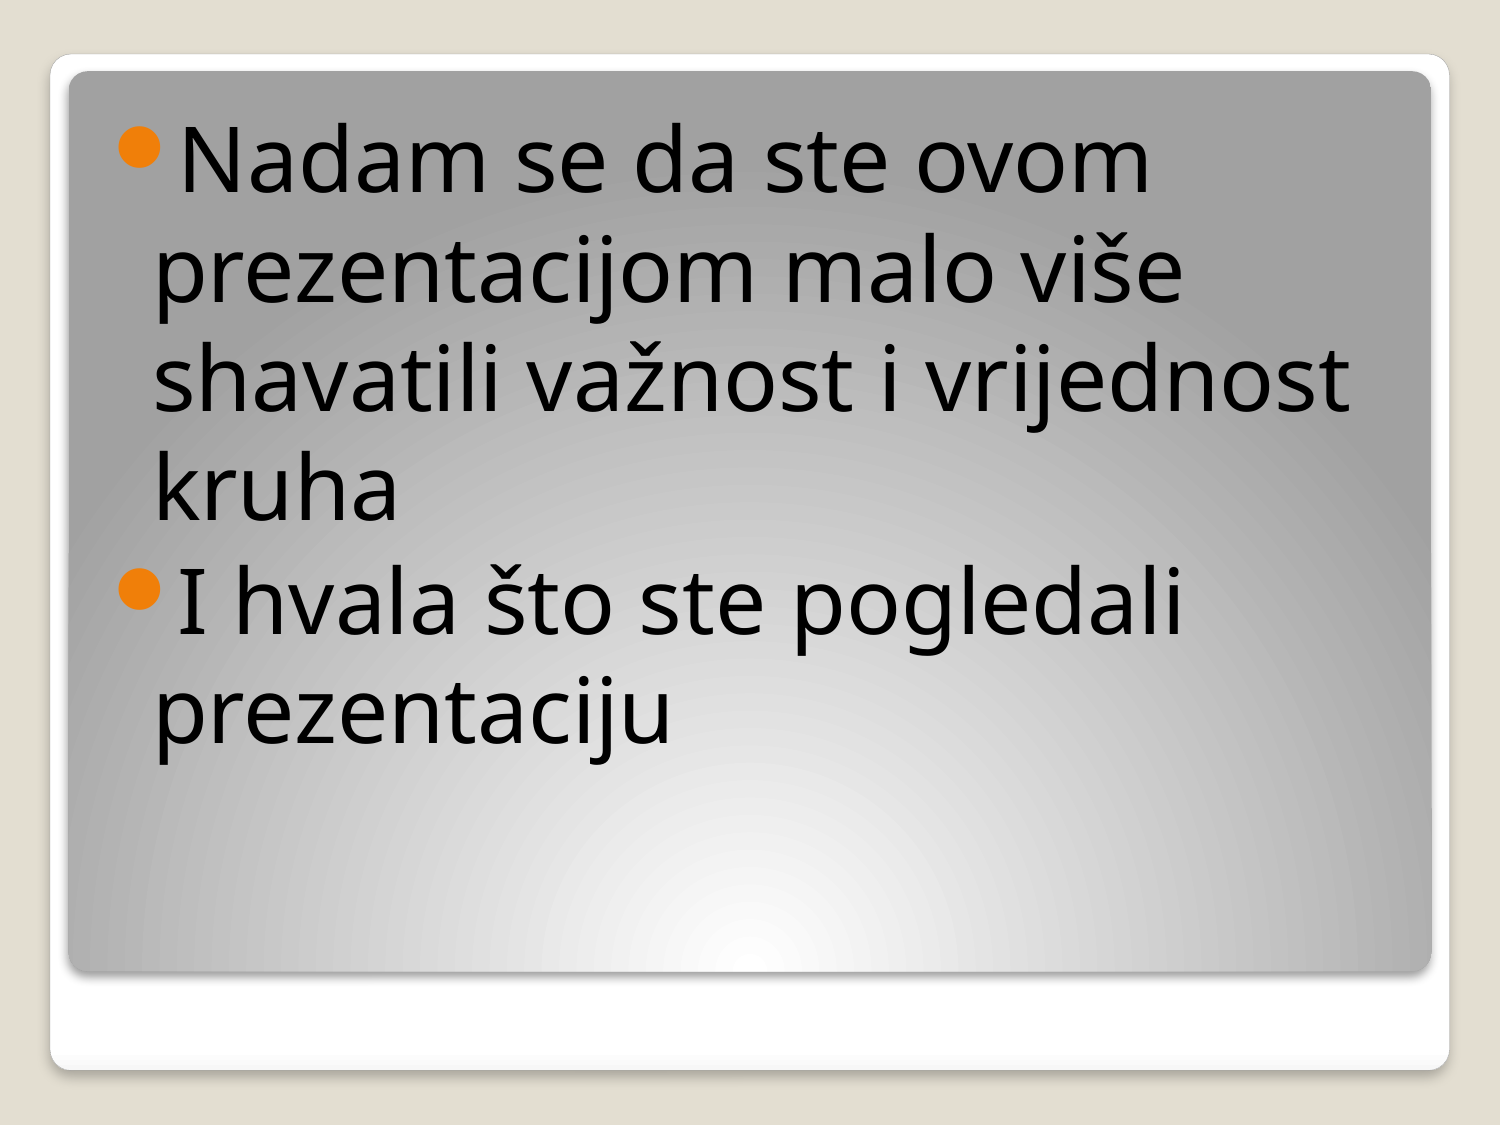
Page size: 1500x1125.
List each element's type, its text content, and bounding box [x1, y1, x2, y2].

list Nadam se da ste ovom prezentacijom malo više shavatili važnost i vrijednost kruha I hvala što ste pogledali prezentaciju [82, 86, 1425, 774]
